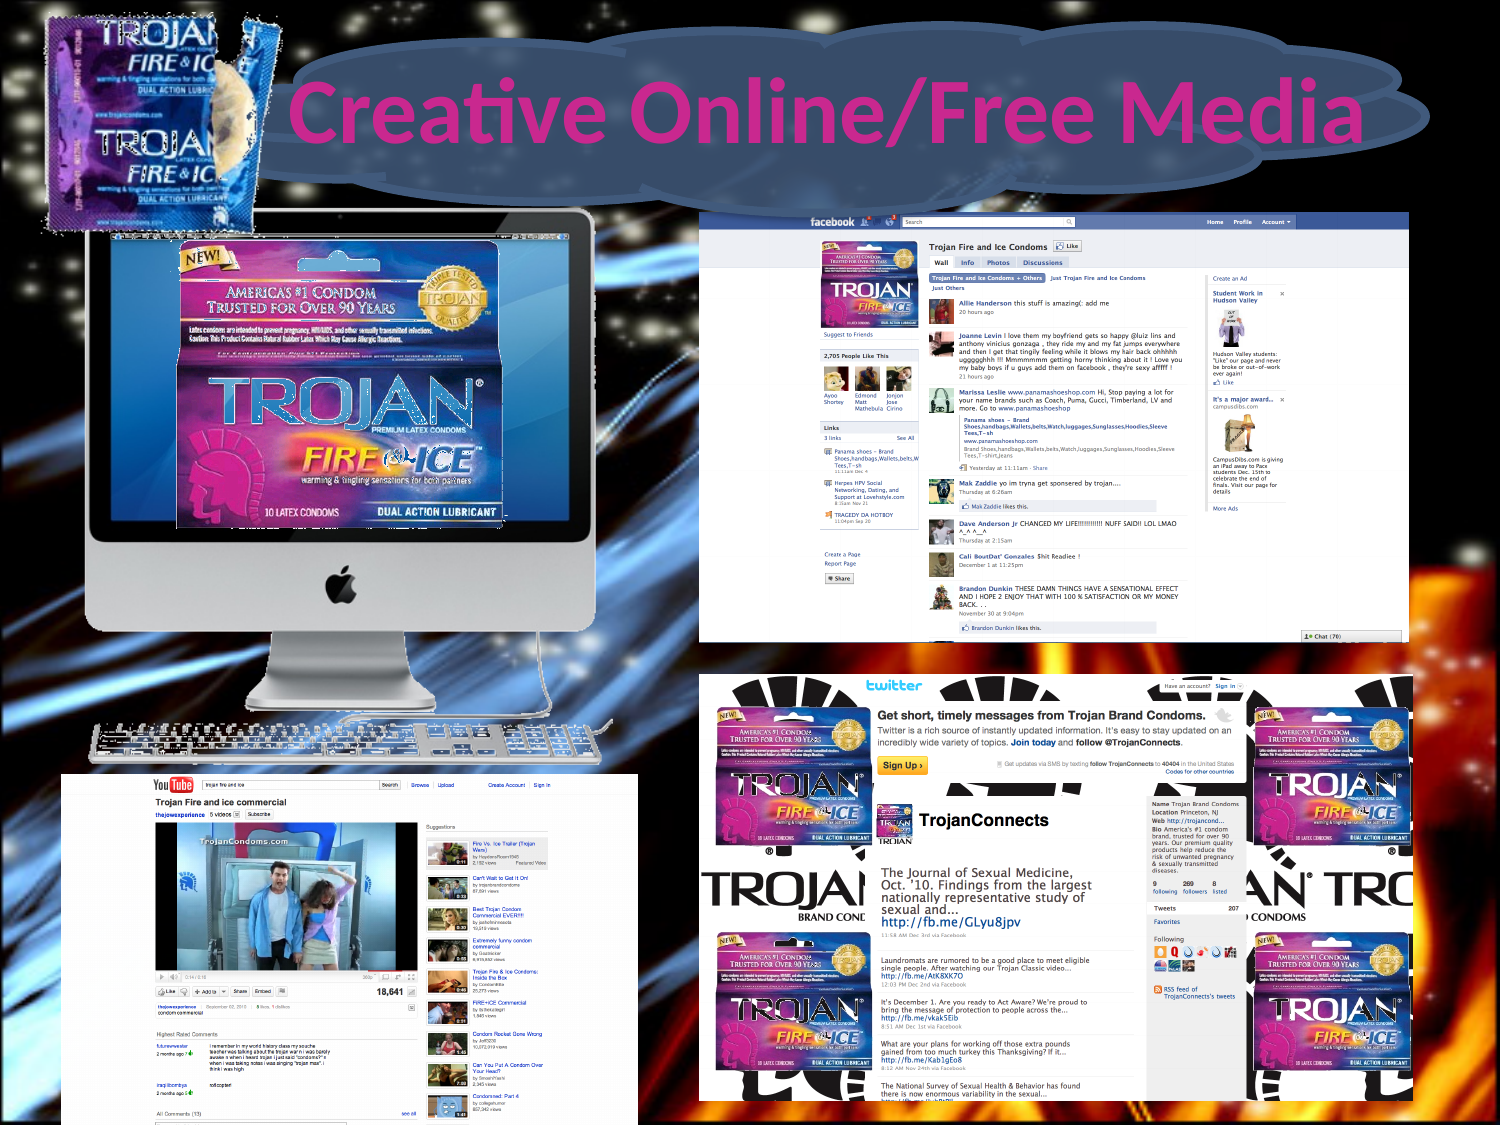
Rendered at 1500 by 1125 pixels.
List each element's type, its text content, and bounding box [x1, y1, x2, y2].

text_box [673, 200, 968, 210]
picture [0, 0, 1500, 1125]
title Creative Online/Free Media [288, 12, 1450, 200]
